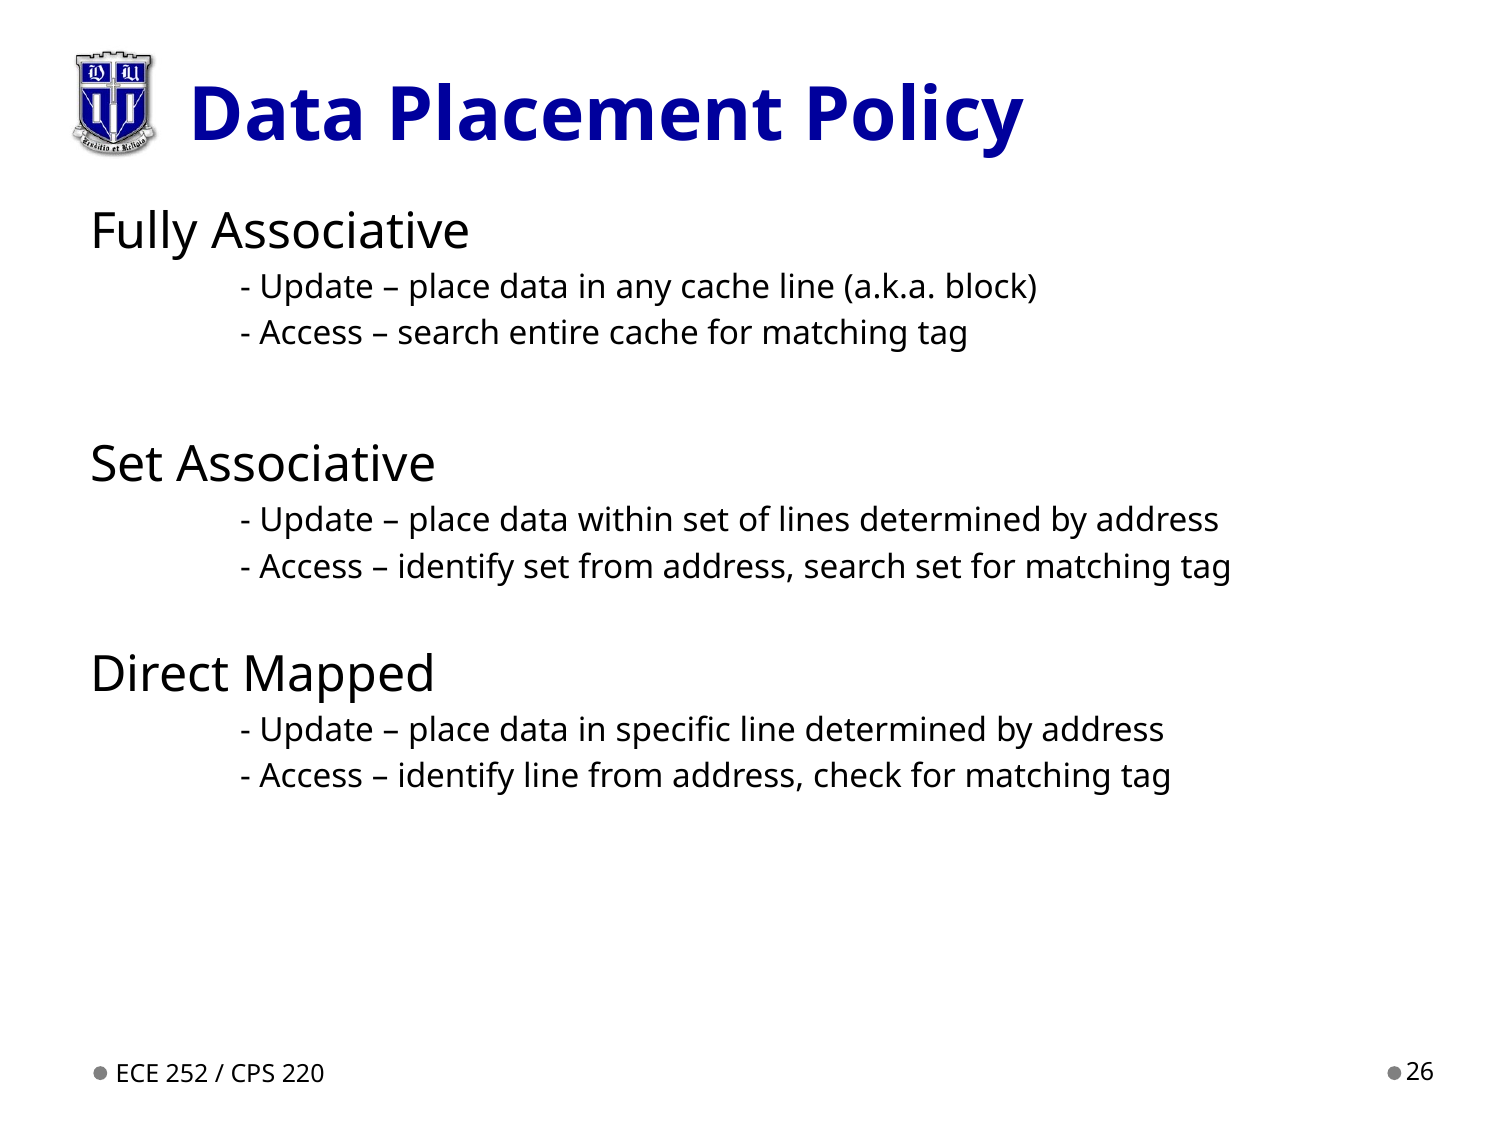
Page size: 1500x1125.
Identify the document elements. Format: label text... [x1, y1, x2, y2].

picture [62, 45, 163, 161]
slide_number 26 [1401, 1042, 1494, 1103]
text_box Data Placement Policy [173, 24, 1475, 163]
list Fully Associative - Update – place data in any cache line (a.k.a. block) - Access – search entire cache for matching tag Set Associative - Update – place data within set of lines determined by address - Access – identify set from address, search set for matching tag Direct Mapped - Update – place data in specific line determined by address - Access – identify line from address, check for matching tag [75, 190, 1412, 1023]
footer ECE 252 / CPS 220 [108, 1042, 576, 1103]
